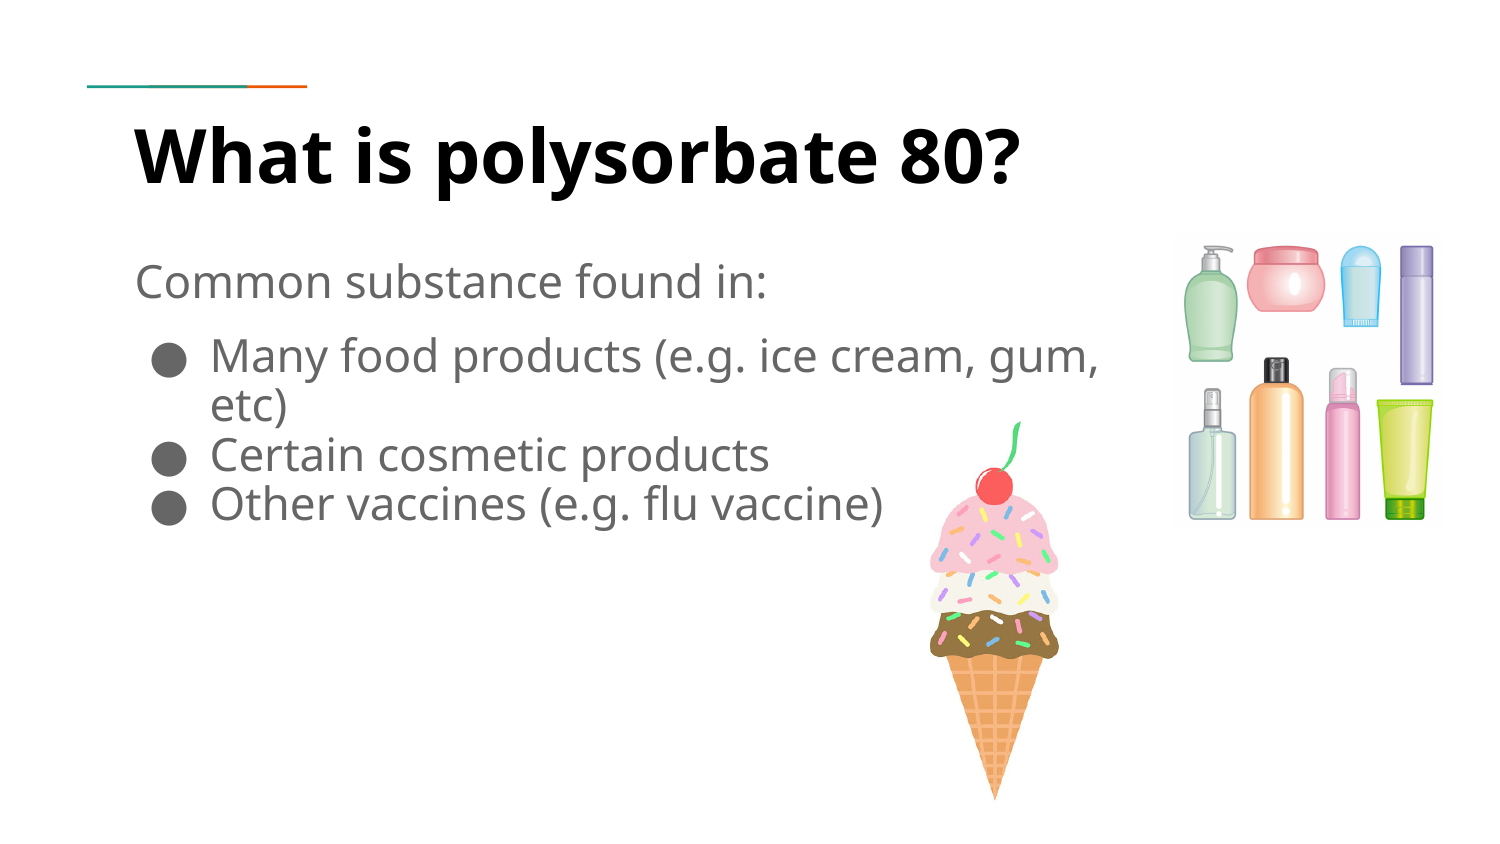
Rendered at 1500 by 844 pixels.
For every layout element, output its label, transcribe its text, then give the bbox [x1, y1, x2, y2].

list Common substance found in: Many food products (e.g. ice cream, gum, etc) Certain cosmetic products Other vaccines (e.g. flu vaccine) [119, 229, 1199, 601]
picture [1174, 234, 1443, 529]
picture [897, 421, 1091, 823]
title What is polysorbate 80? [119, 103, 1381, 217]
